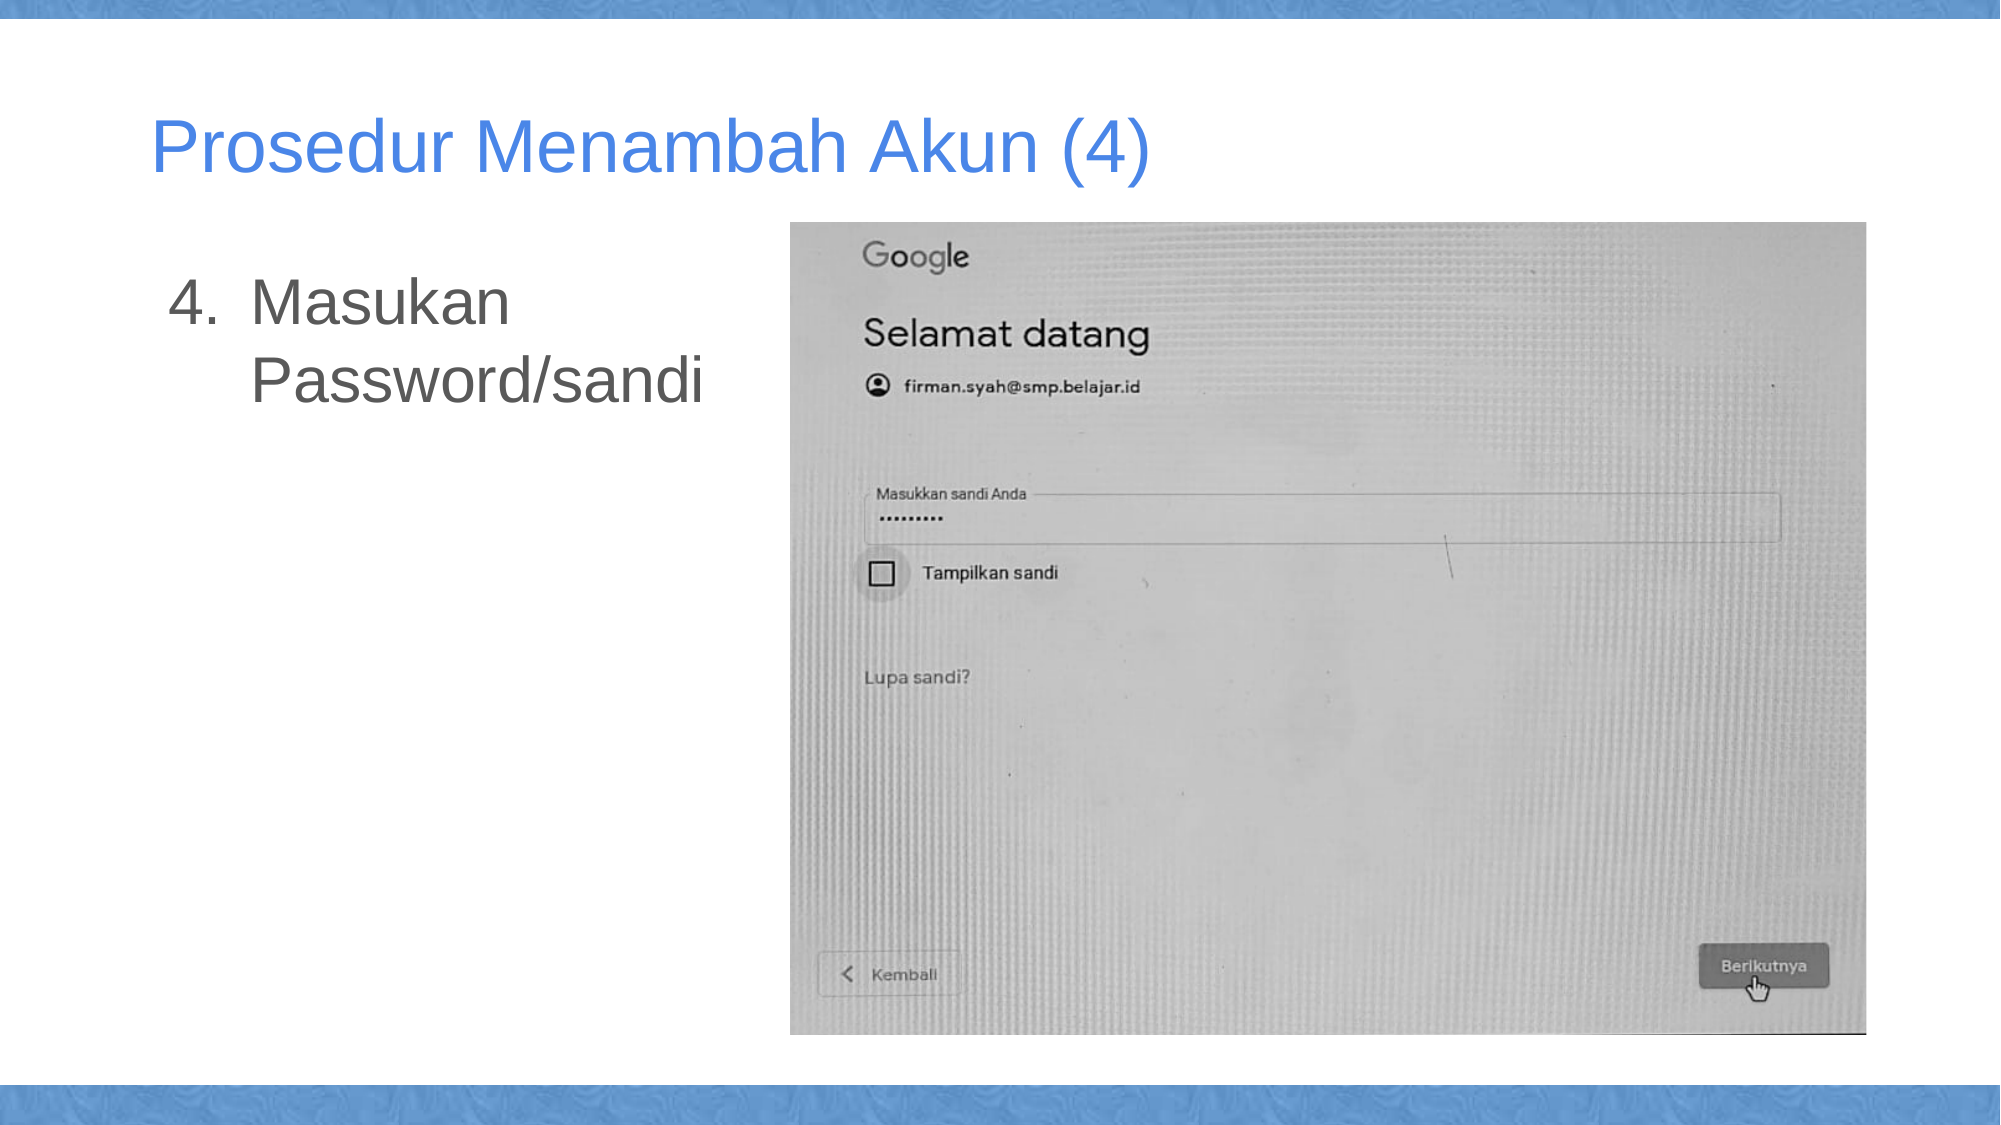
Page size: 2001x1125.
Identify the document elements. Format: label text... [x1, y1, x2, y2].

picture [789, 222, 1867, 1035]
subtitle Masukan Password/sandi [130, 240, 784, 1008]
title Prosedur Menambah Akun (4) [130, 88, 1850, 223]
picture [0, 1085, 2000, 1125]
picture [0, 0, 2000, 19]
